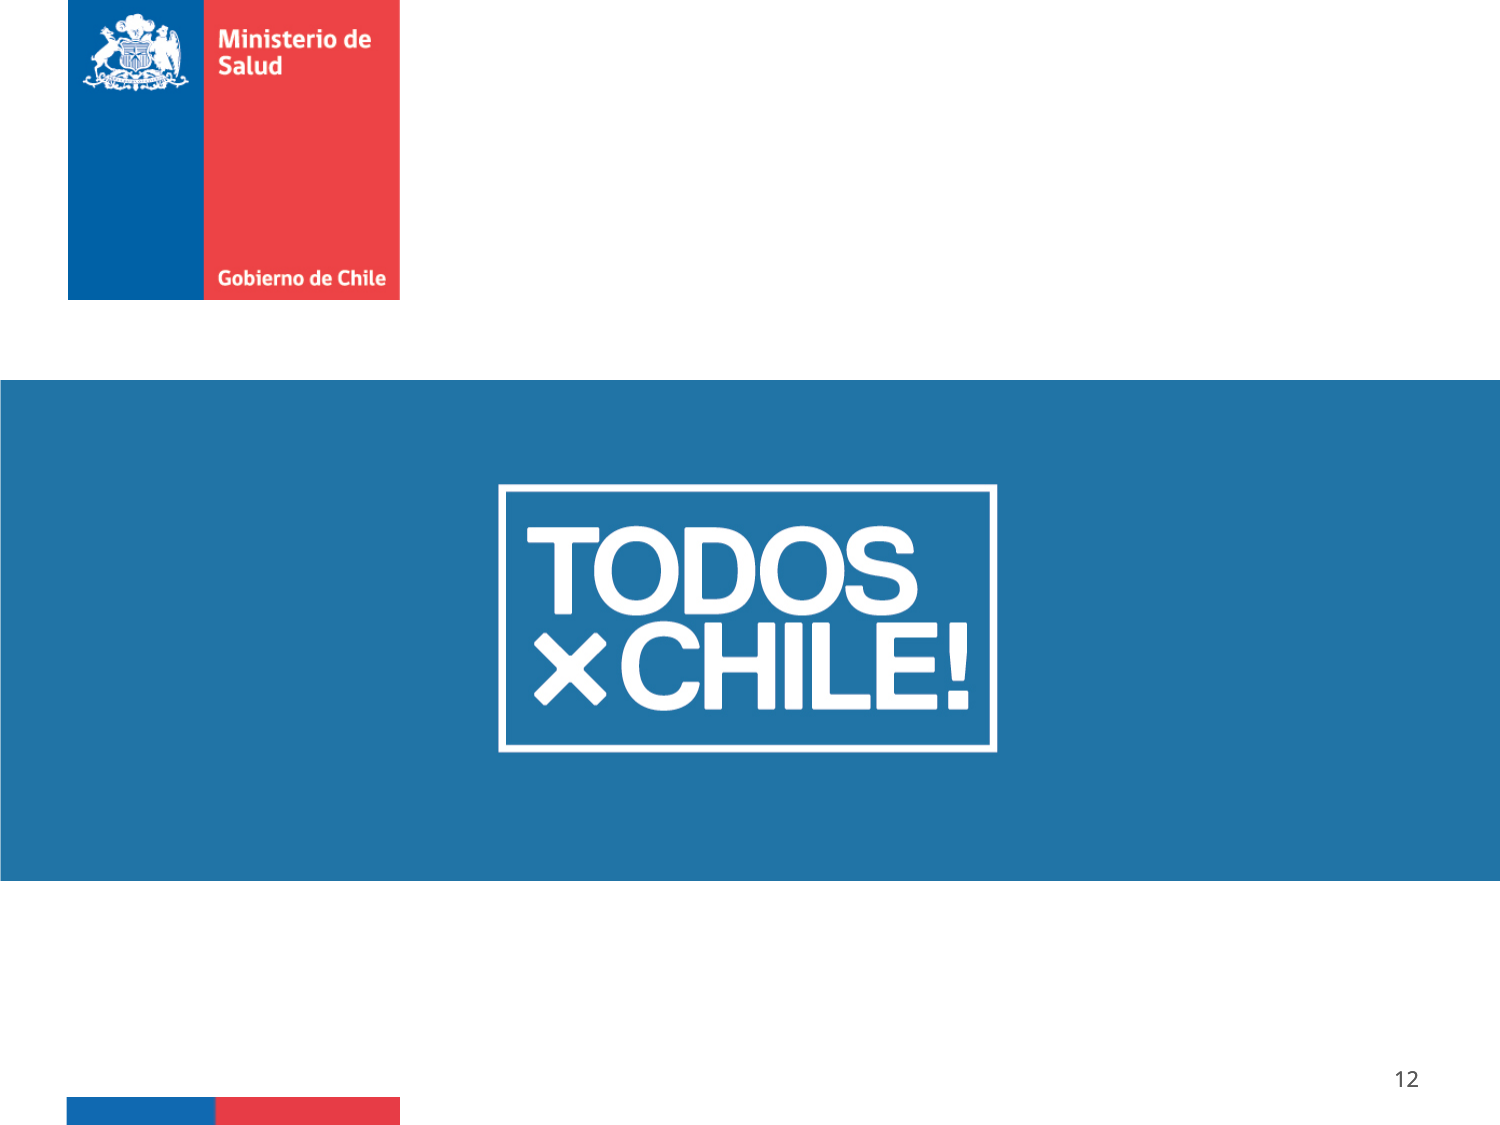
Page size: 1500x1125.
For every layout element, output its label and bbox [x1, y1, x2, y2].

picture [68, 0, 400, 300]
picture [66, 1097, 400, 1125]
picture [0, 380, 1500, 882]
